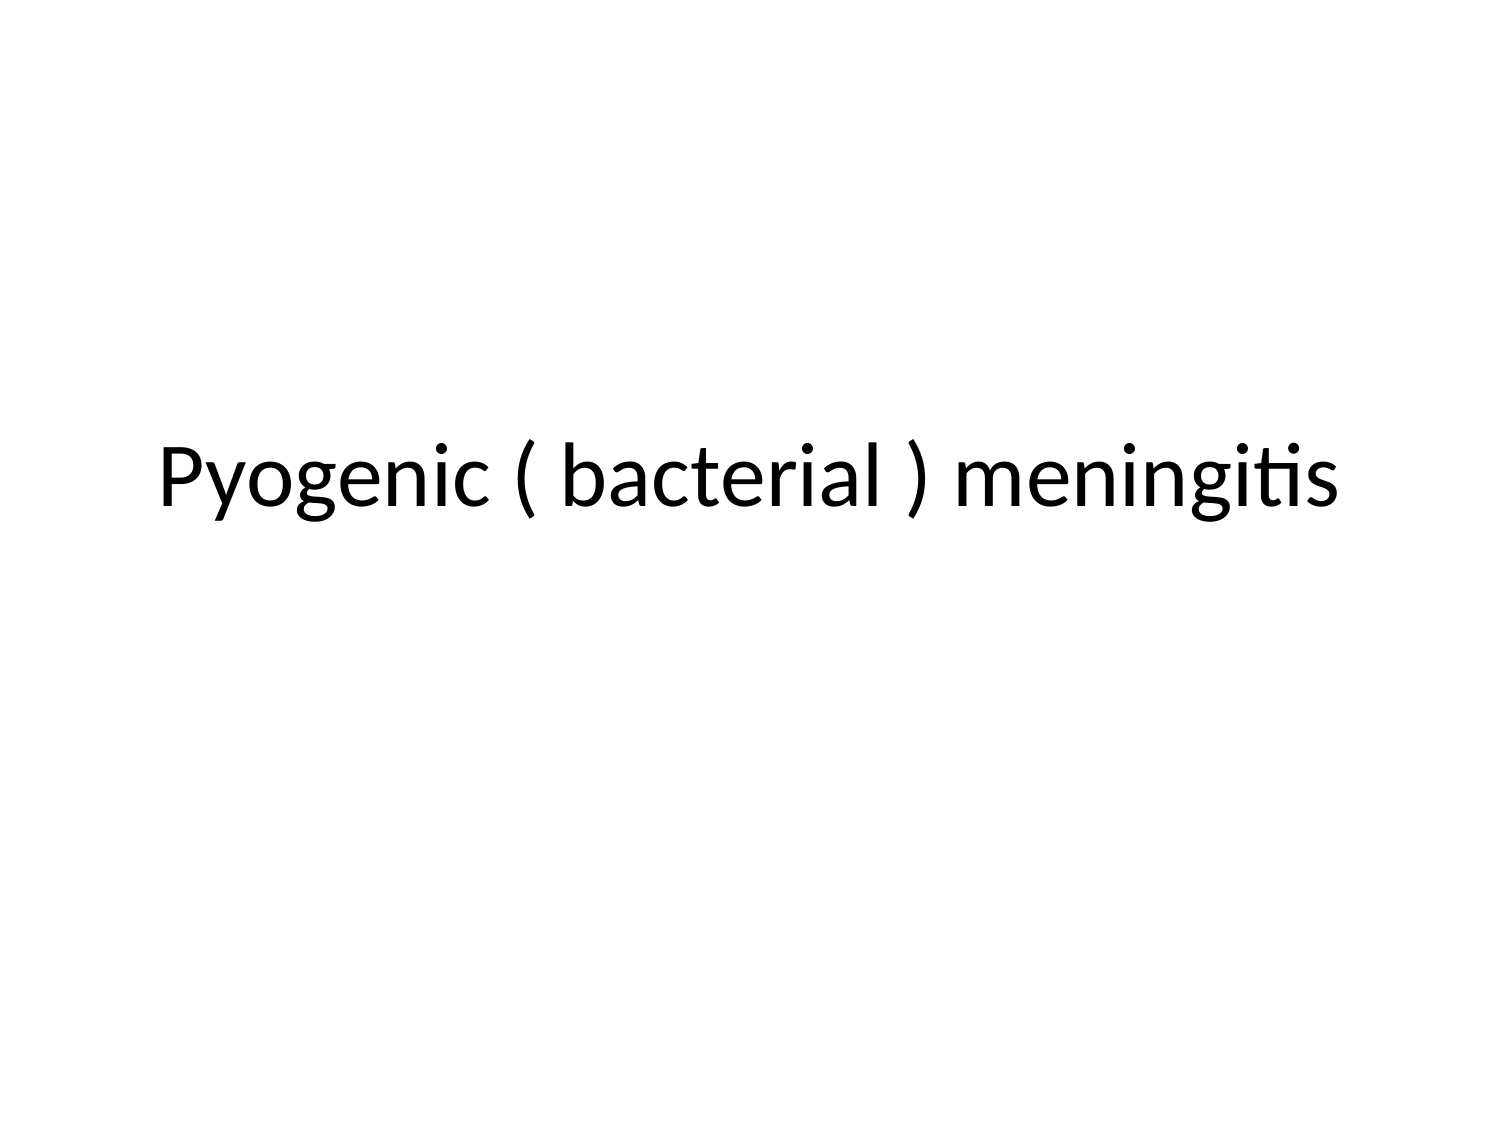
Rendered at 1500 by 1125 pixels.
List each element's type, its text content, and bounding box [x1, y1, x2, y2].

title Pyogenic ( bacterial ) meningitis [112, 349, 1388, 591]
